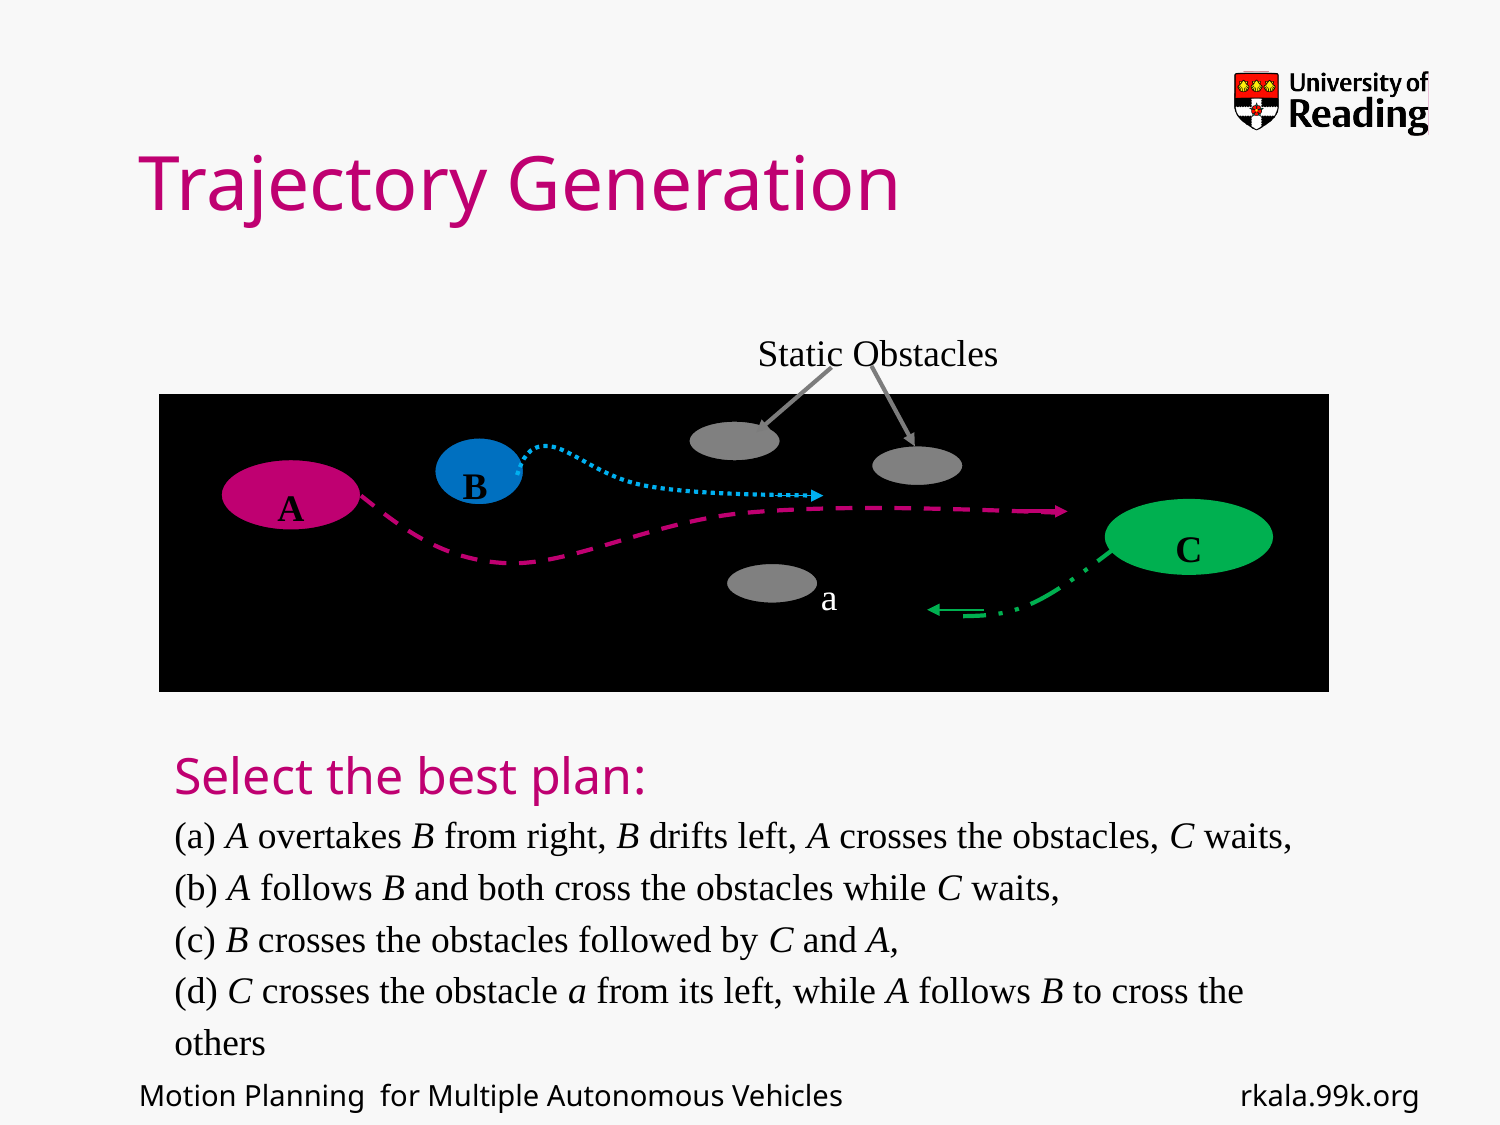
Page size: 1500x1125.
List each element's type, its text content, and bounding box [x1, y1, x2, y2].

picture [1234, 71, 1429, 136]
title Trajectory Generation [123, 45, 1140, 233]
slide_number rkala.99k.org [1210, 1069, 1436, 1125]
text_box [159, 314, 1329, 1060]
